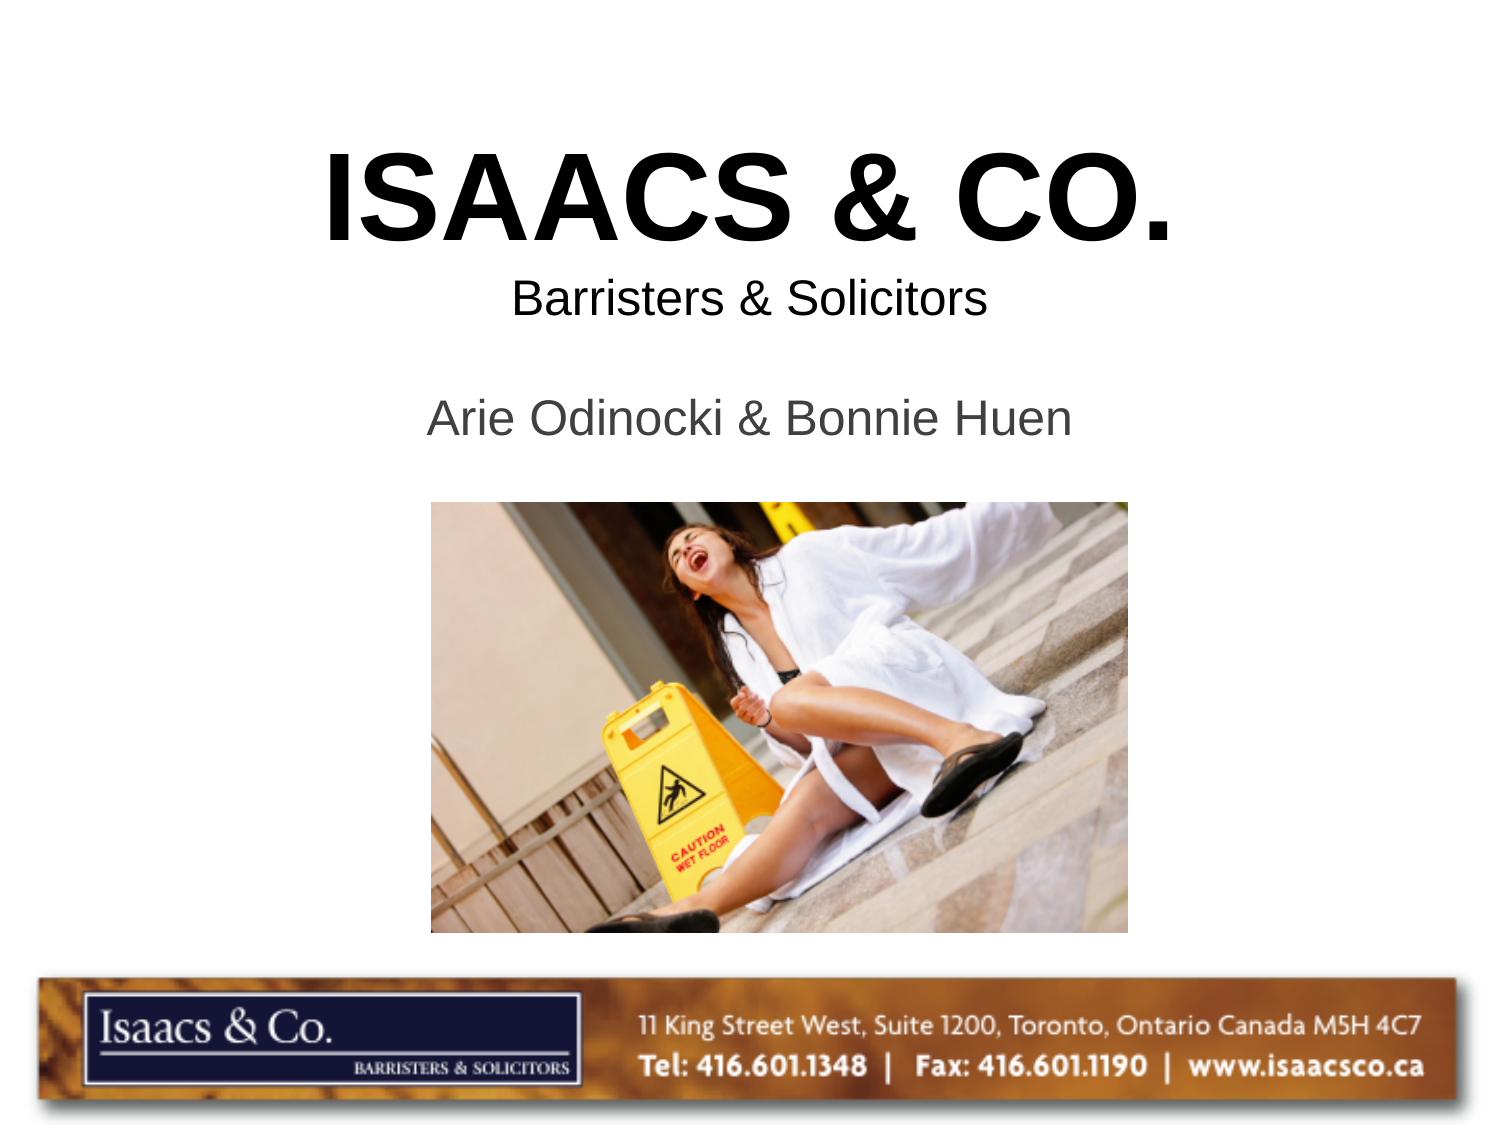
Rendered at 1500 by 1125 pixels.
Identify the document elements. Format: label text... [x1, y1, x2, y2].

title Isaacs & Co. Barristers & Solicitors Arie Odinocki & Bonnie Huen [112, 30, 1388, 591]
picture [0, 0, 1500, 1125]
